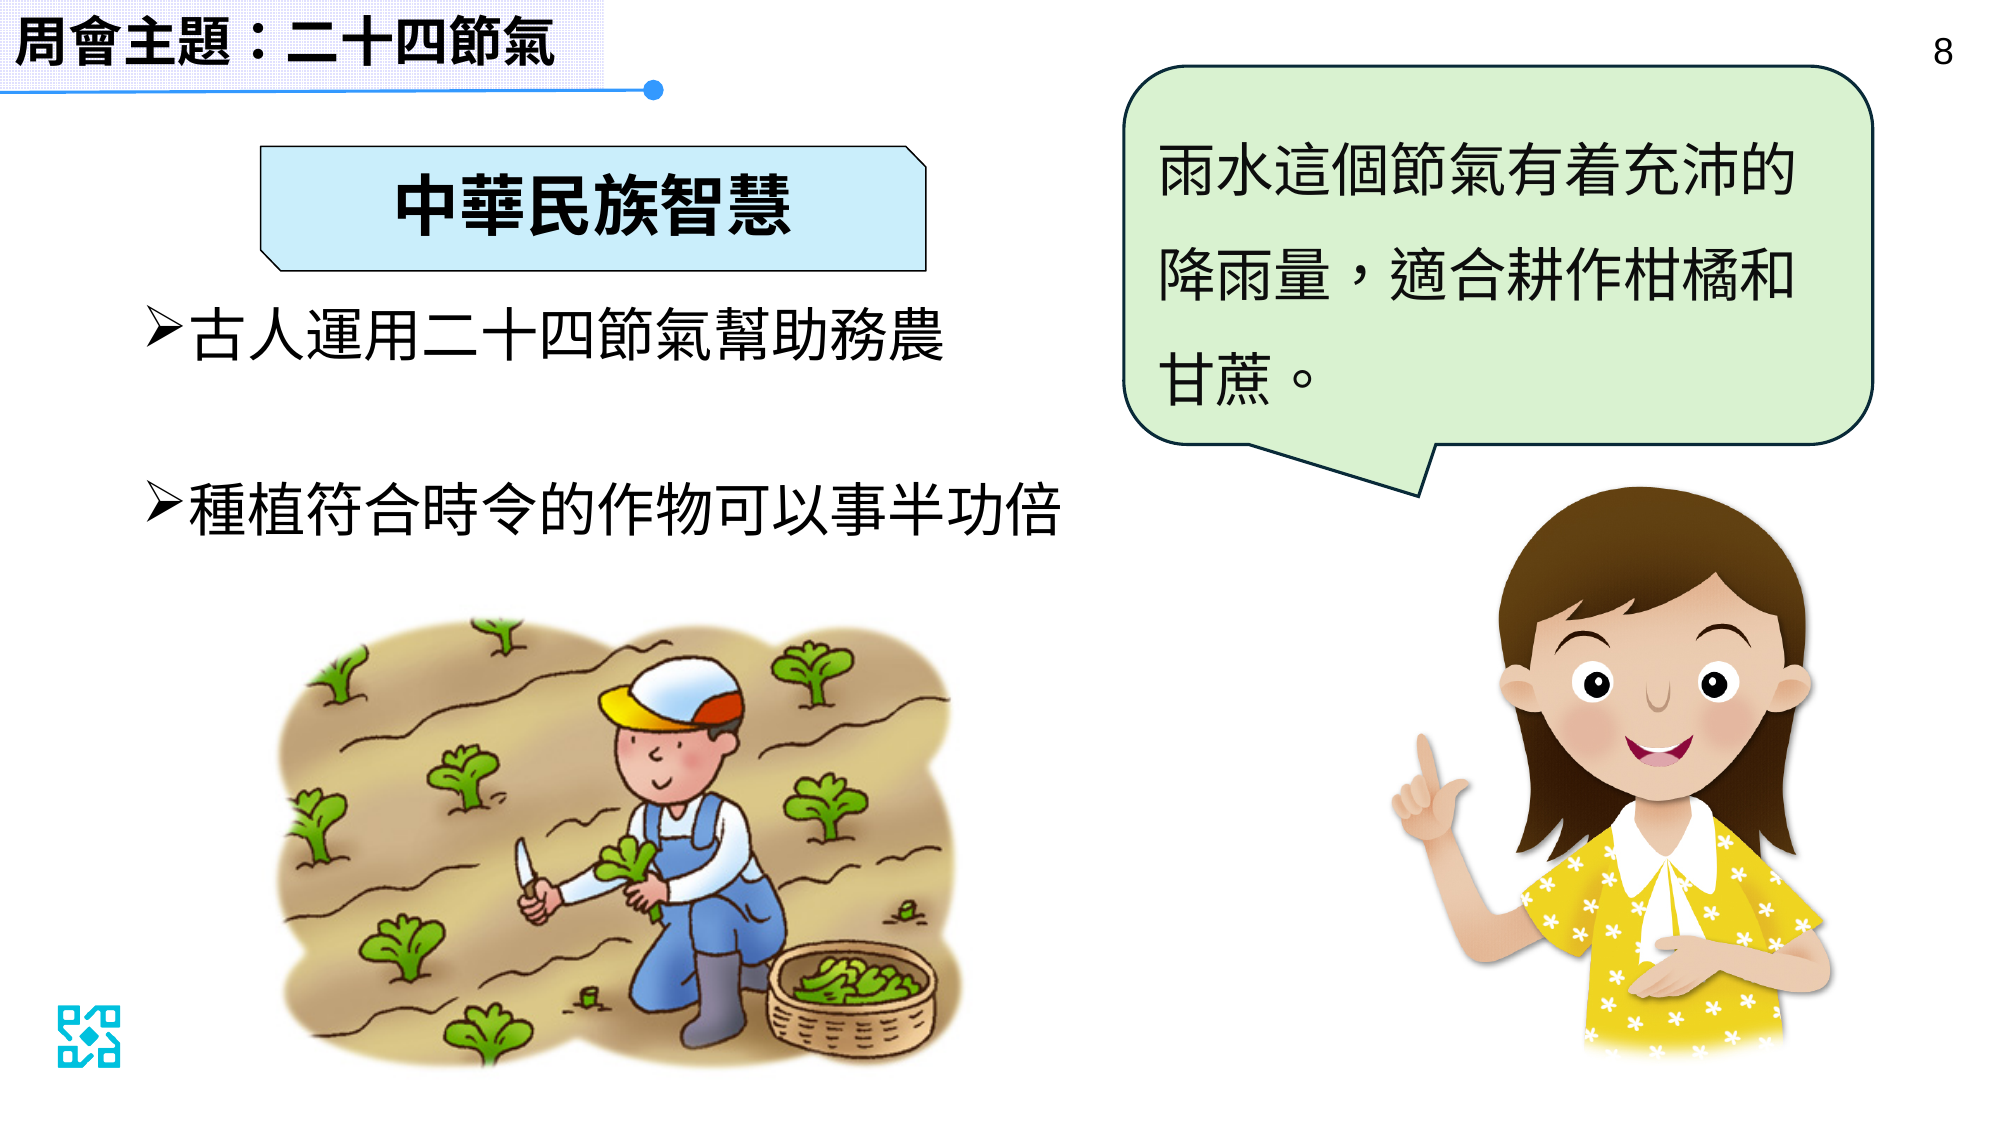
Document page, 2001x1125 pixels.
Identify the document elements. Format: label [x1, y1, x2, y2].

picture [210, 565, 998, 1125]
picture [1355, 411, 1901, 1125]
list [0, 0, 2000, 1125]
text_box [0, 0, 654, 147]
